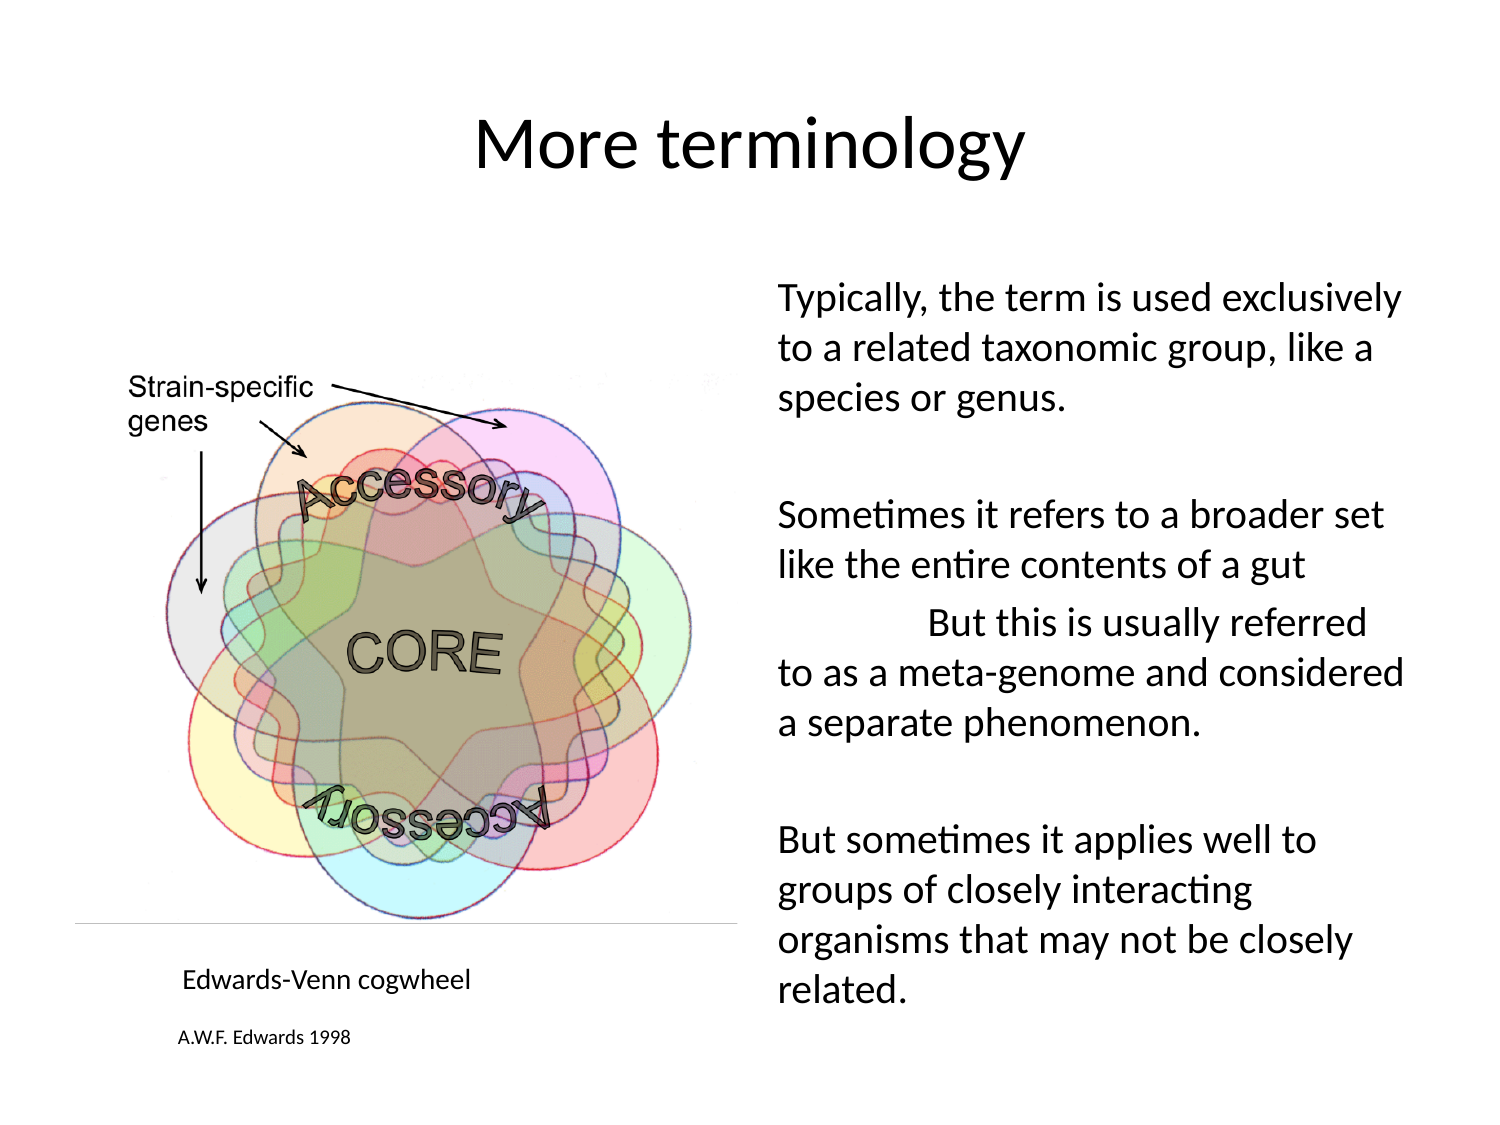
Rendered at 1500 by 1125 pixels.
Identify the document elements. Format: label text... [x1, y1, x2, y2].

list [74, 262, 738, 1006]
text_box A.W.F. Edwards 1998 [163, 1016, 366, 1056]
list Typically, the term is used exclusively to a related taxonomic group, like a species or genus. Sometimes it refers to a broader set like the entire contents of a gut But this is usually referred to as a meta-genome and considered a separate phenomenon. But sometimes it applies well to groups of closely interacting organisms that may not be closely related. [762, 262, 1425, 1061]
title More terminology [75, 45, 1425, 233]
